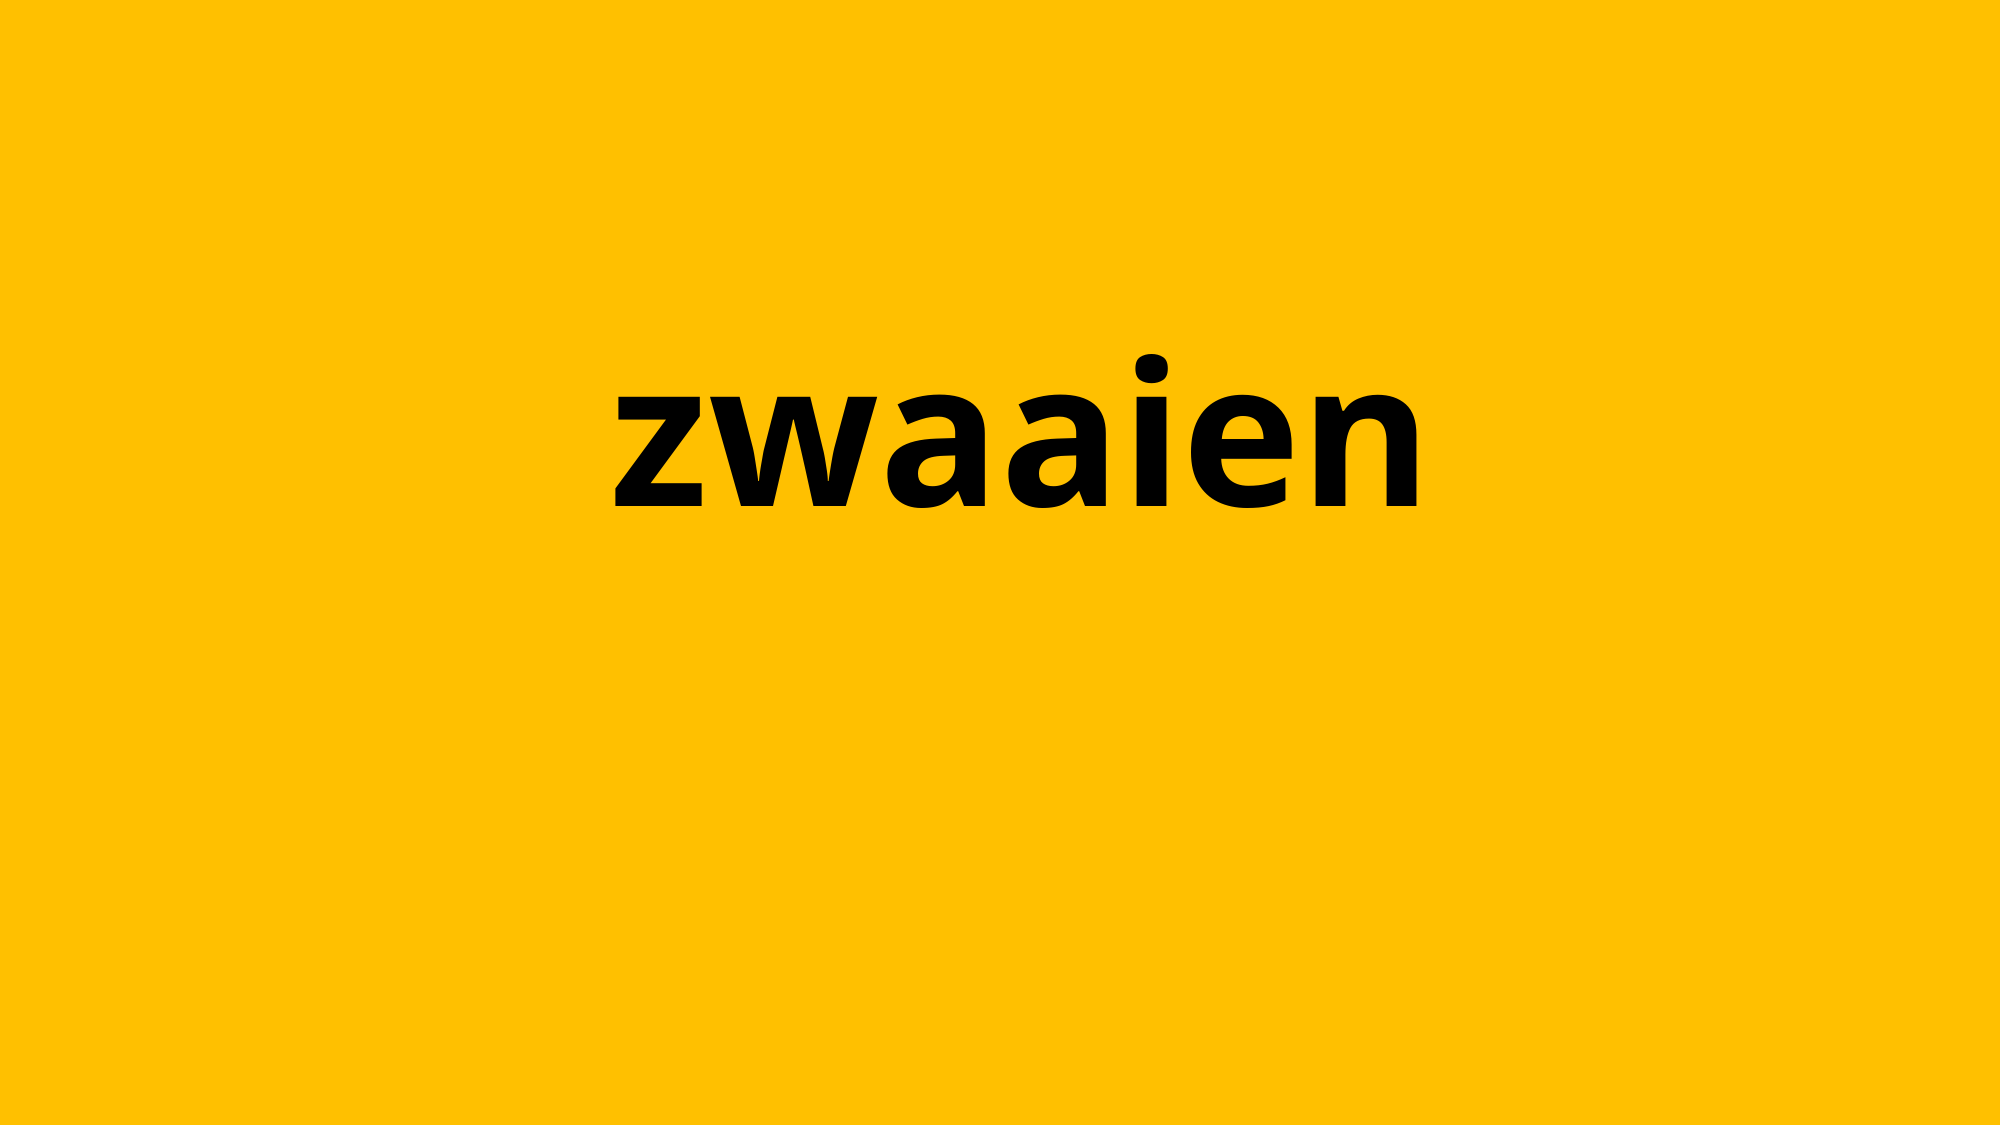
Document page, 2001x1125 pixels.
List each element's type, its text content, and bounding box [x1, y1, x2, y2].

title zwaaien [271, 280, 1772, 557]
